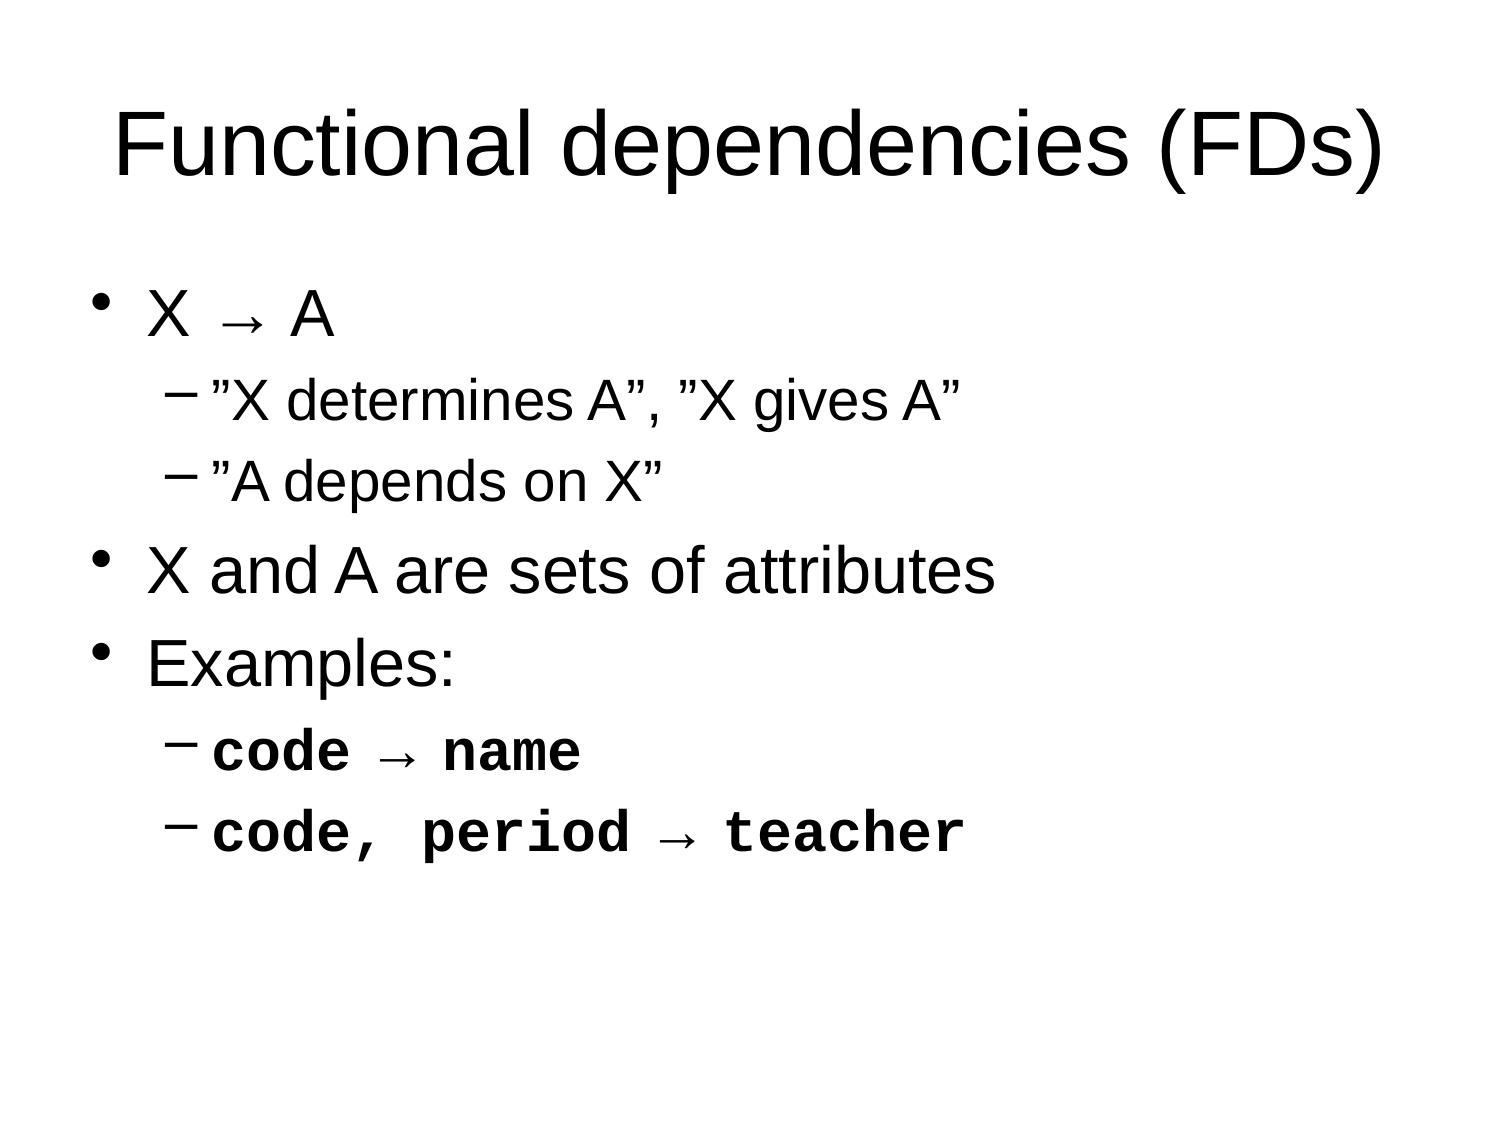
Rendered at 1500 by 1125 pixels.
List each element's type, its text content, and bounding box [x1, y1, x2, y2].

title Functional dependencies (FDs) [75, 45, 1425, 233]
list X → A ”X determines A”, ”X gives A” ”A depends on X” X and A are sets of attributes Examples: code → name code, period → teacher [75, 262, 1425, 1005]
